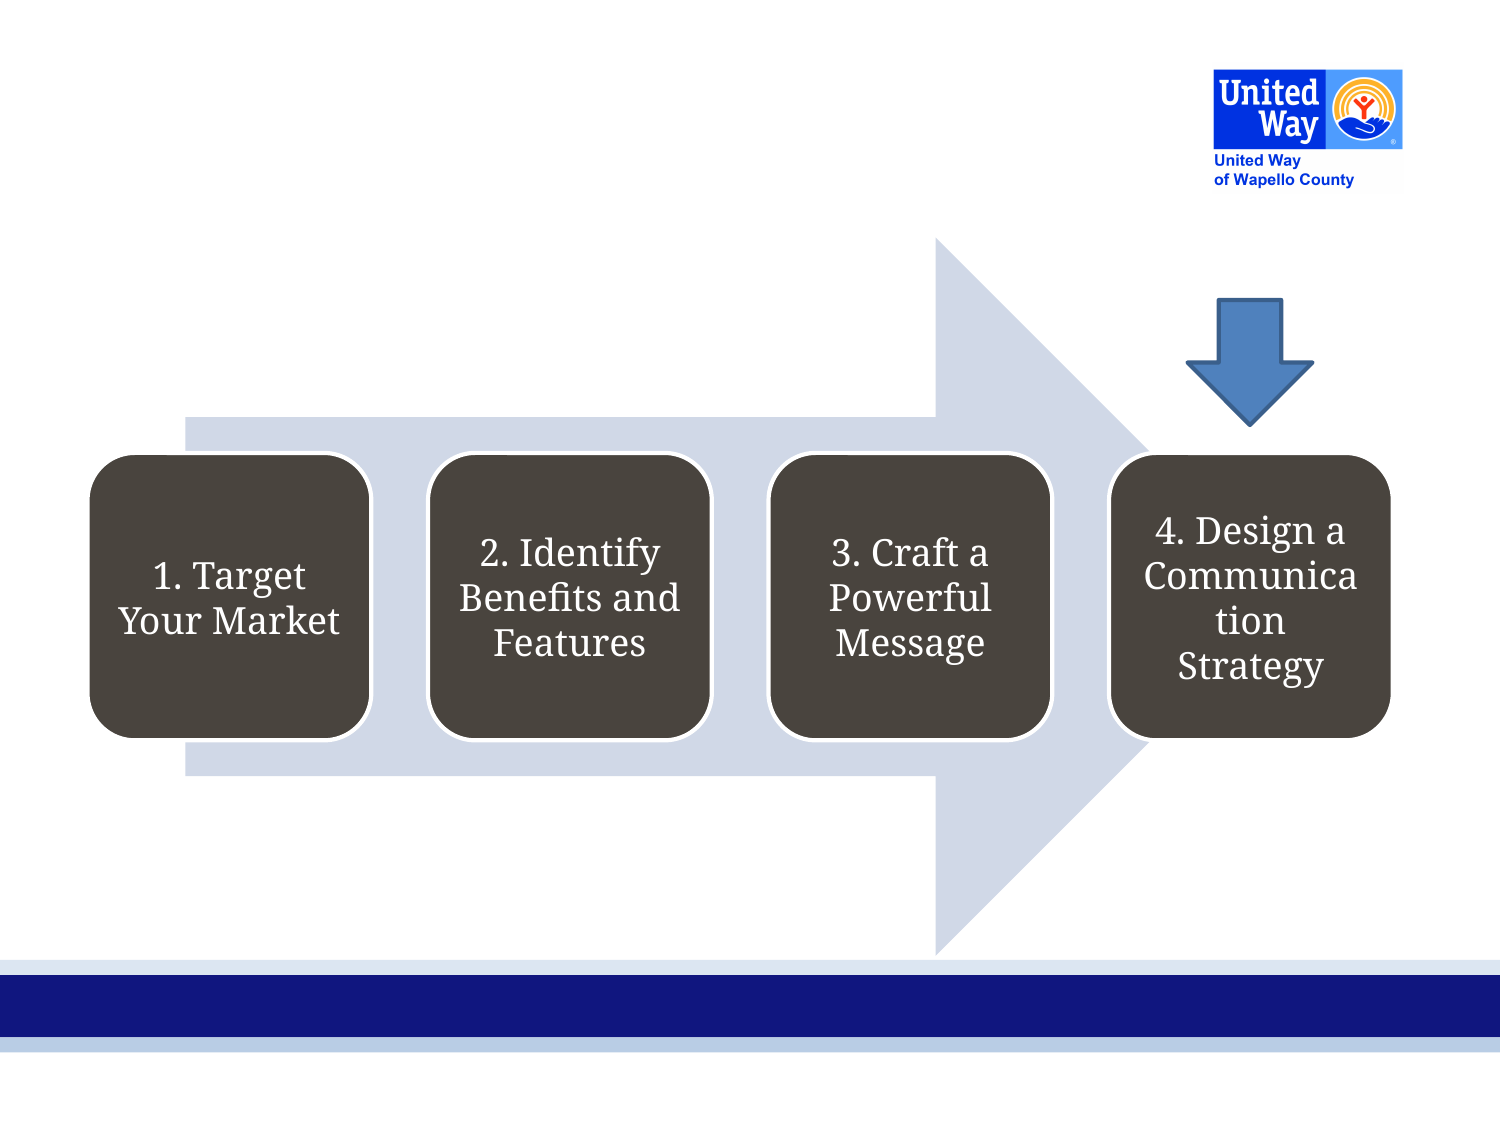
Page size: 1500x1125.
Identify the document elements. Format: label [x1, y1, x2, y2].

picture [1212, 62, 1404, 194]
text_box [0, 959, 1500, 975]
text_box [0, 1037, 1500, 1053]
text_box [0, 975, 1500, 1037]
text_box [87, 237, 1394, 957]
